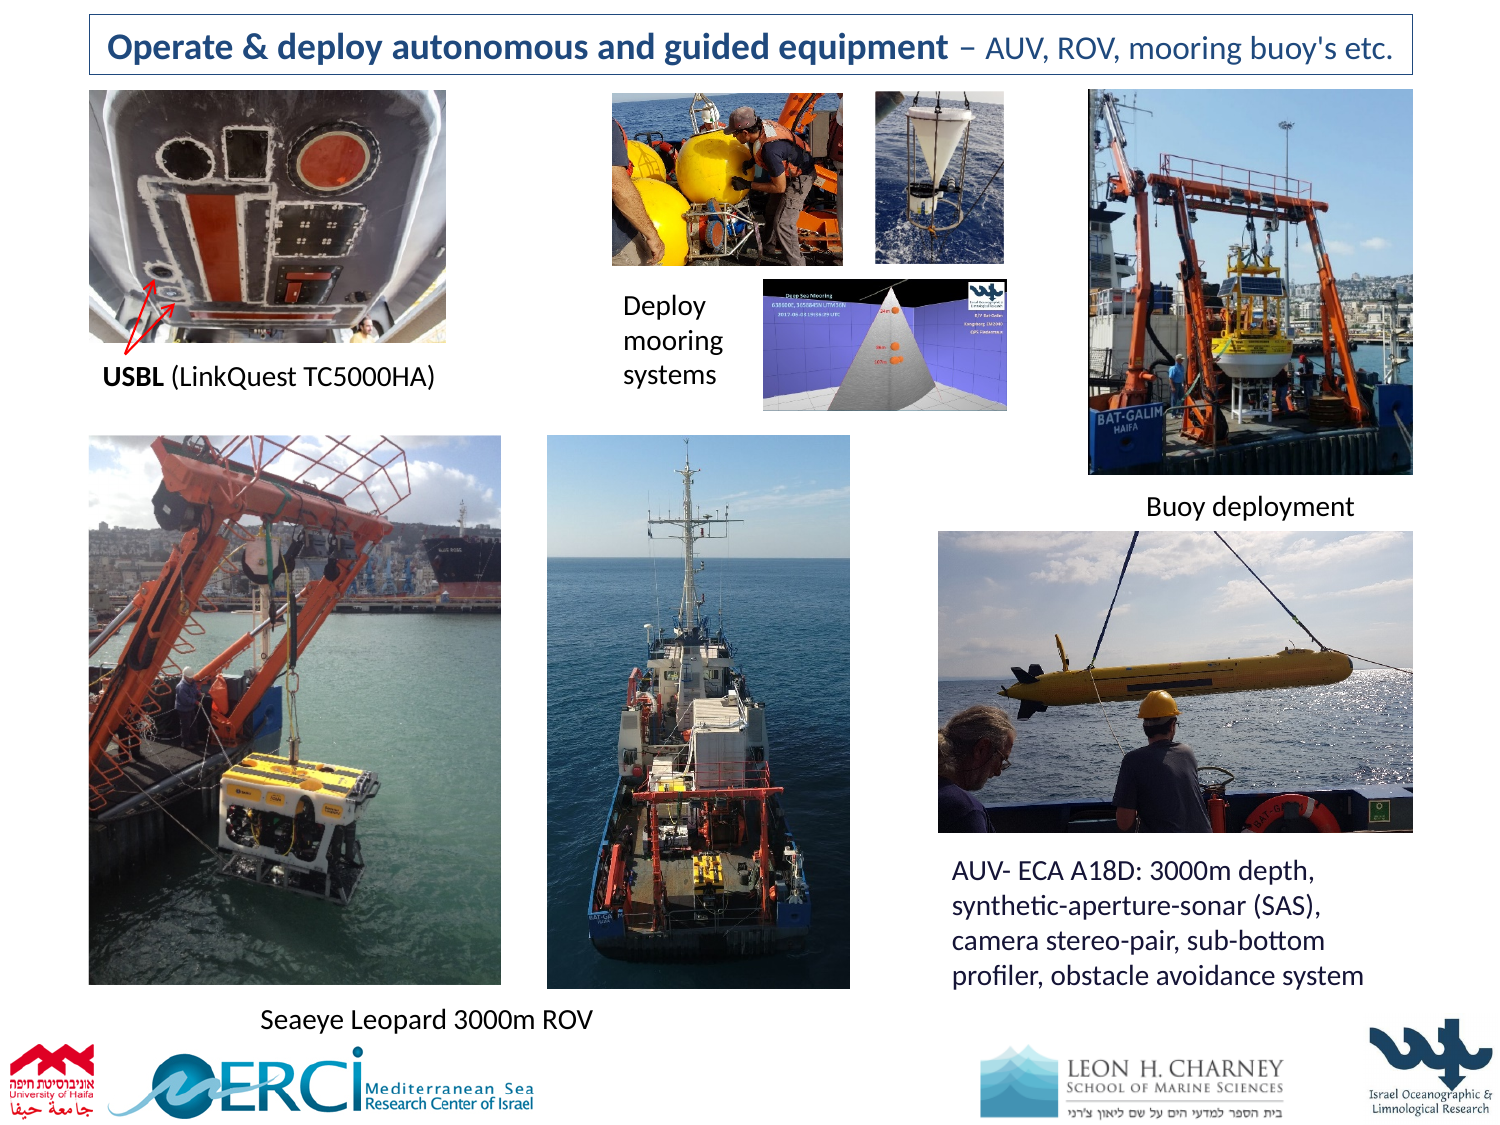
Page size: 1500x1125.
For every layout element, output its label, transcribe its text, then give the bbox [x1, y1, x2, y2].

picture [974, 1032, 1294, 1125]
picture [612, 92, 843, 266]
text_box AUV- ECA A18D: 3000m depth, synthetic-aperture-sonar (SAS), camera stereo-pair, sub-bottom profiler, obstacle avoidance system [937, 844, 1414, 999]
picture [937, 530, 1413, 833]
text_box Seaeye Leopard 3000m ROV [212, 993, 642, 1043]
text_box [124, 302, 176, 355]
picture [763, 278, 1007, 411]
text_box [1363, 1013, 1498, 1125]
picture [89, 90, 446, 343]
picture [19, 435, 851, 989]
picture [1088, 89, 1413, 476]
picture [1, 1036, 549, 1123]
text_box Deploy mooring systems [608, 278, 759, 399]
picture [853, 92, 1026, 263]
text_box Operate & deploy autonomous and guided equipment – AUV, ROV, mooring buoy's etc. [89, 14, 1413, 75]
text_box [124, 278, 155, 302]
text_box Buoy deployment [1131, 483, 1370, 529]
text_box USBL (LinkQuest TC5000HA) [87, 349, 464, 400]
